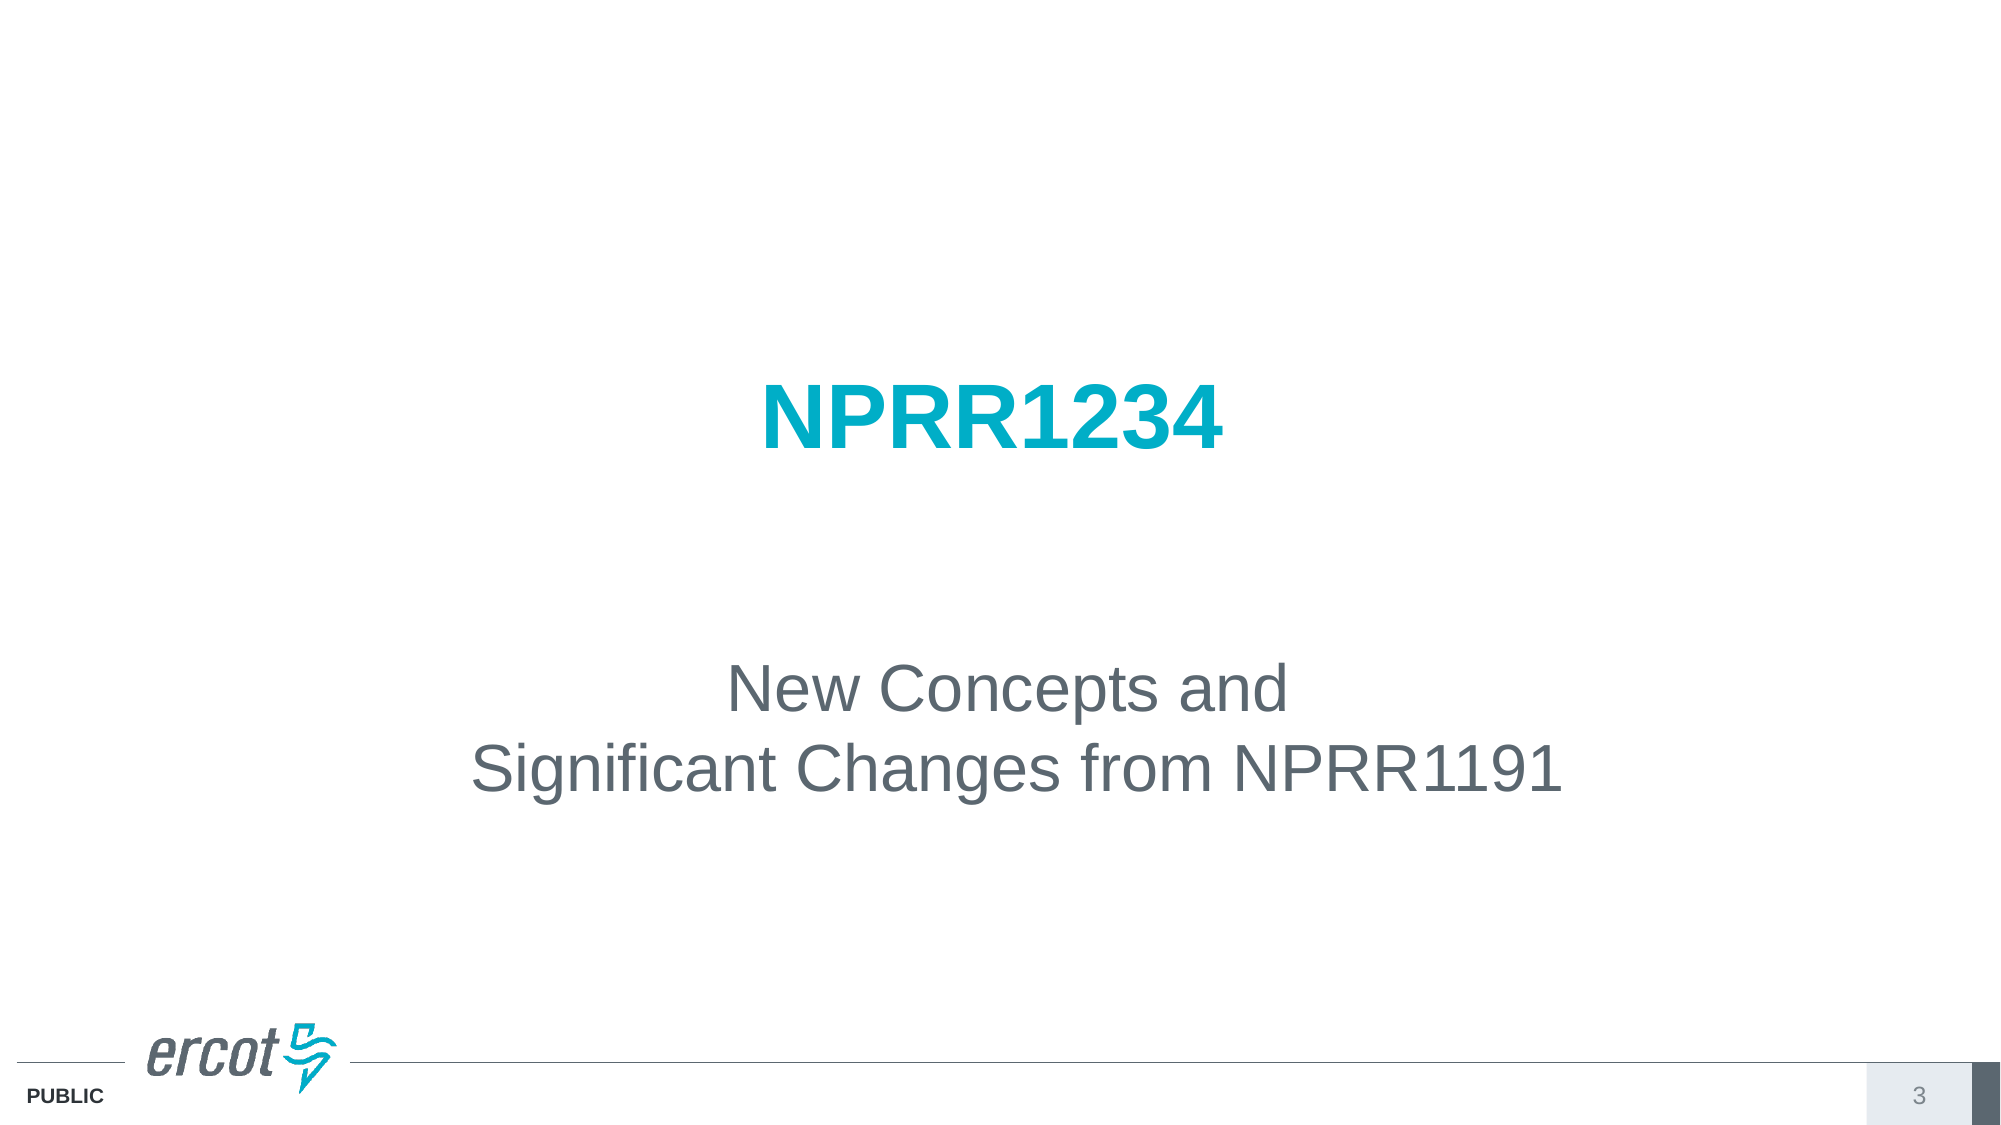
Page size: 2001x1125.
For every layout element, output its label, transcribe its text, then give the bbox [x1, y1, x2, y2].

picture [143, 1019, 340, 1096]
slide_number 3 [1866, 1076, 1973, 1113]
subtitle New Concepts and Significant Changes from NPRR1191 [317, 637, 1718, 925]
title NPRR1234 [116, 349, 1868, 591]
